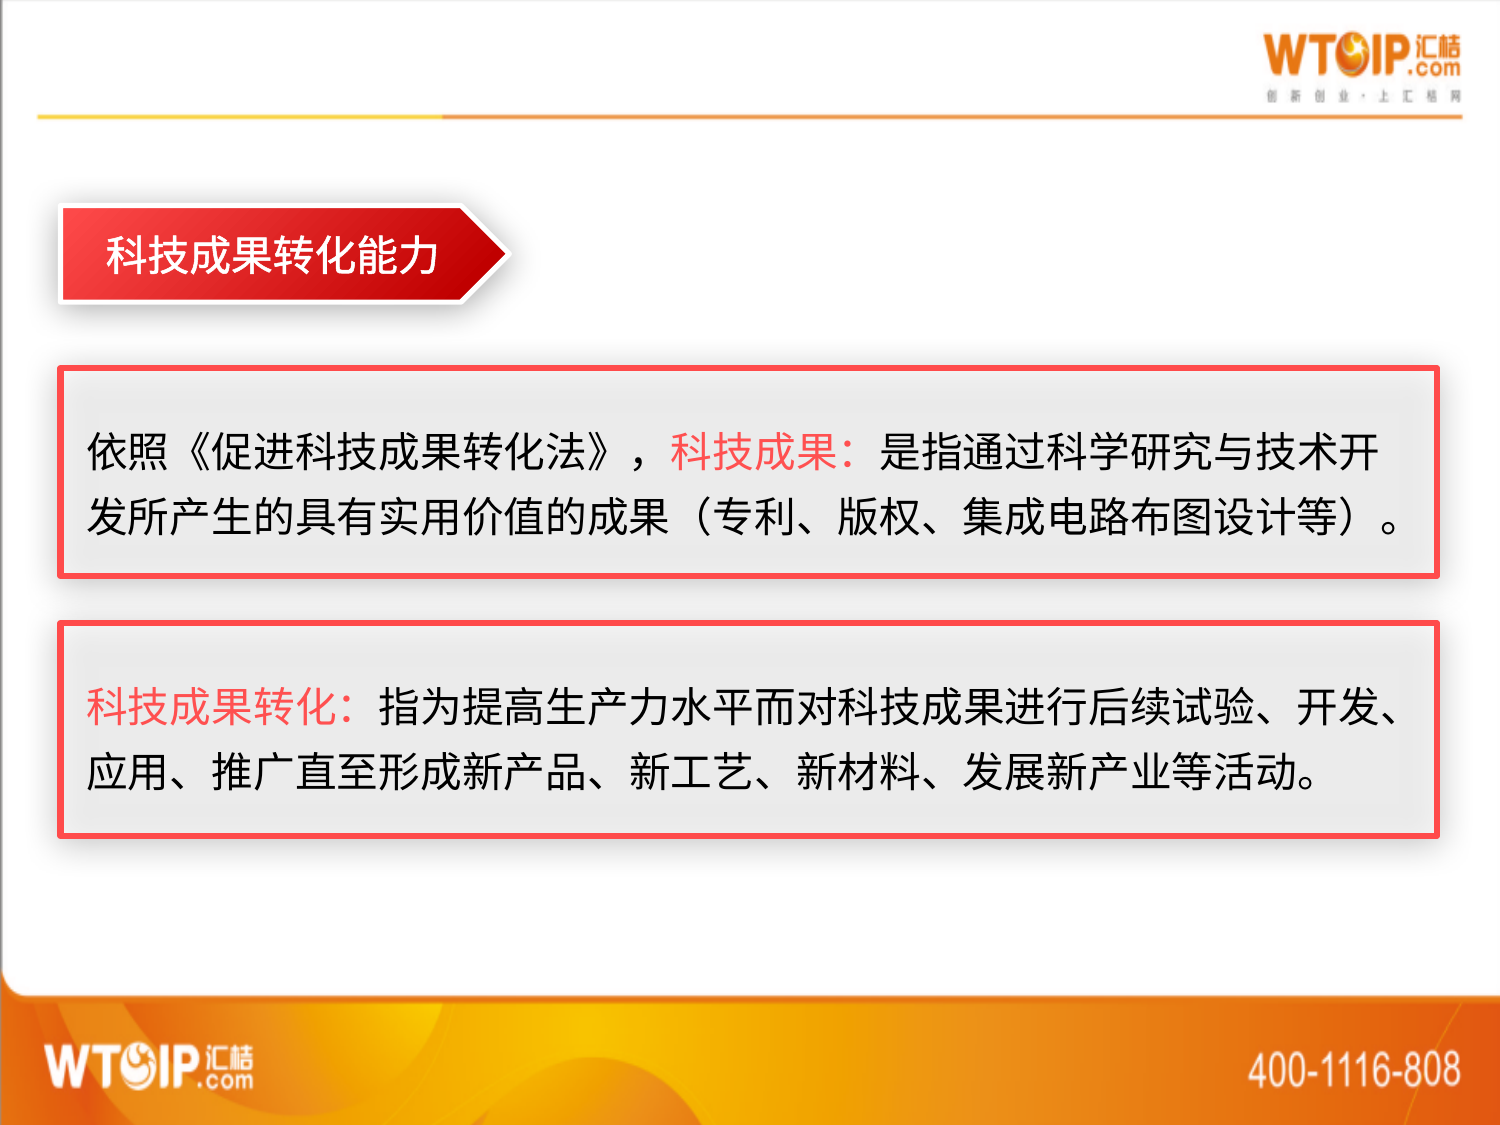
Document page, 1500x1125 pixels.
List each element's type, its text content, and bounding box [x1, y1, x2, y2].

text_box 科技成果转化：指为提高生产力水平而对科技成果进行后续试验、开发、应用、推广直至形成新产品、新工艺、新材料、发展新产业等活动。 [71, 658, 1419, 804]
text_box 依照《促进科技成果转化法》，科技成果：是指通过科学研究与技术开发所产生的具有实用价值的成果（专利、版权、集成电路布图设计等）。 [71, 403, 1419, 549]
picture [0, 0, 1500, 1125]
text_box [60, 622, 1437, 837]
text_box [60, 367, 1437, 577]
text_box 科技成果转化能力 [59, 204, 510, 303]
